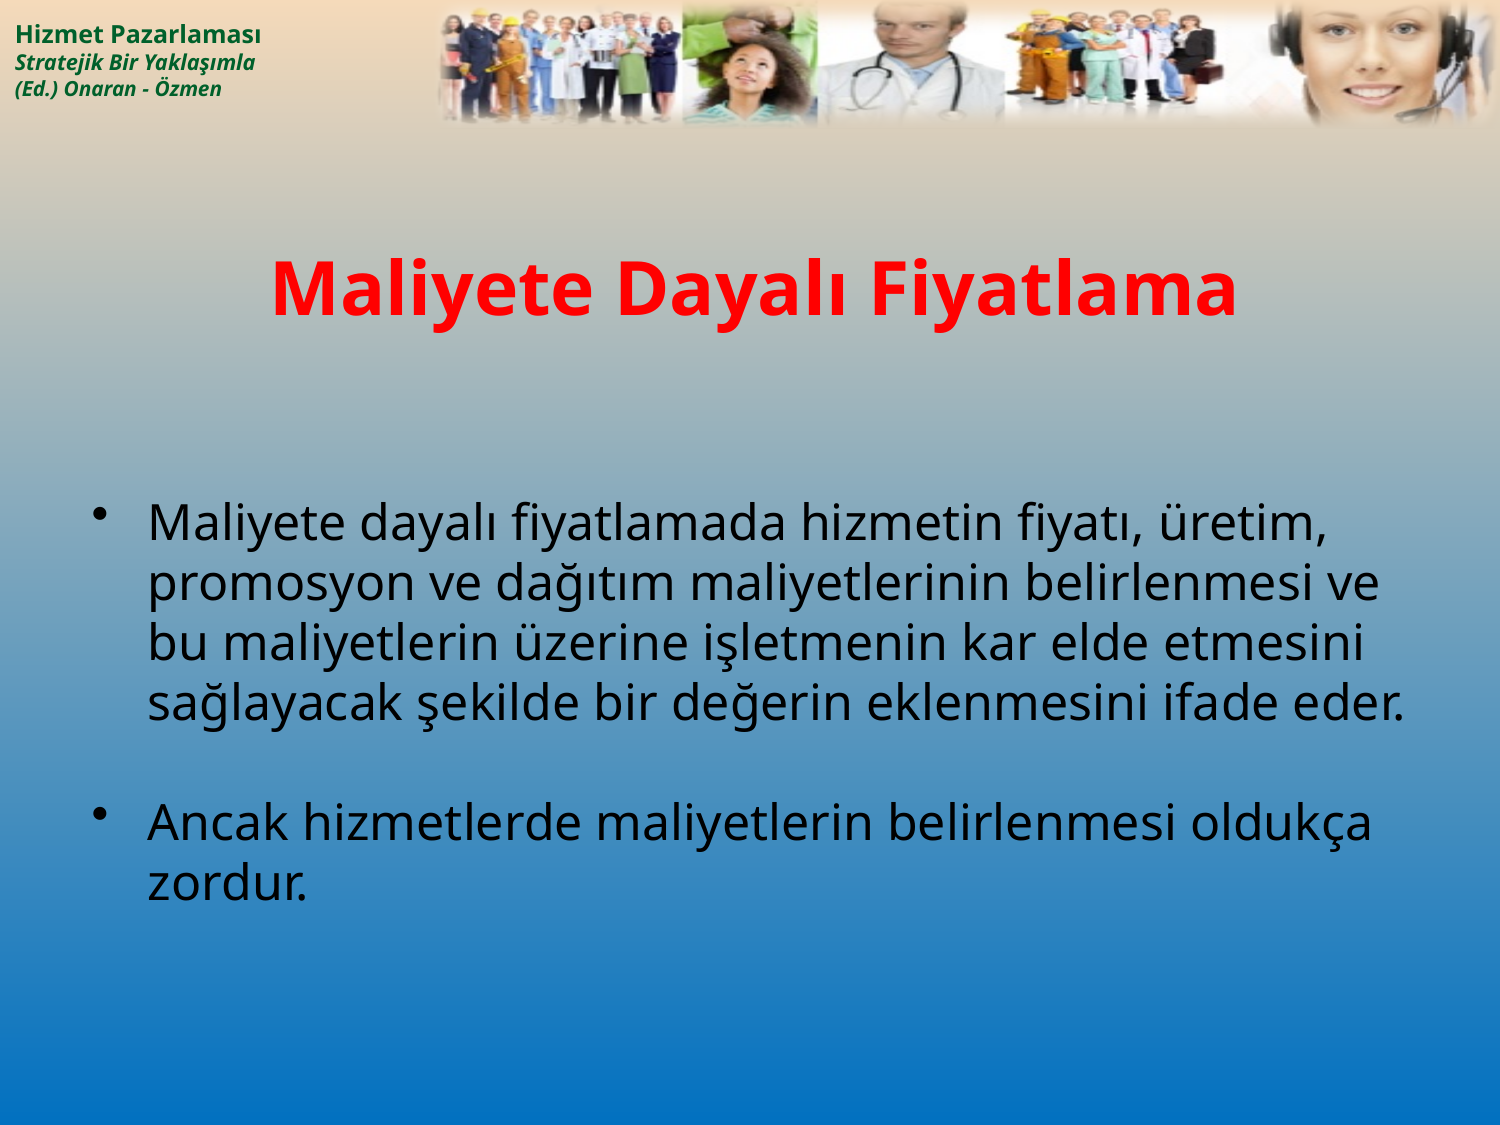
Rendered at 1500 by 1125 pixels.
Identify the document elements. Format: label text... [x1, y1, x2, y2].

picture [460, 26, 1475, 103]
title Maliyete Dayalı Fiyatlama [198, 164, 1312, 339]
list Maliyete dayalı fiyatlamada hizmetin fiyatı, üretim, promosyon ve dağıtım maliyetlerinin belirlenmesi ve bu maliyetlerin üzerine işletmenin kar elde etmesini sağlayacak şekilde bir değerin eklenmesini ifade eder. Ancak hizmetlerde maliyetlerin belirlenmesi oldukça zordur. [76, 432, 1427, 1057]
